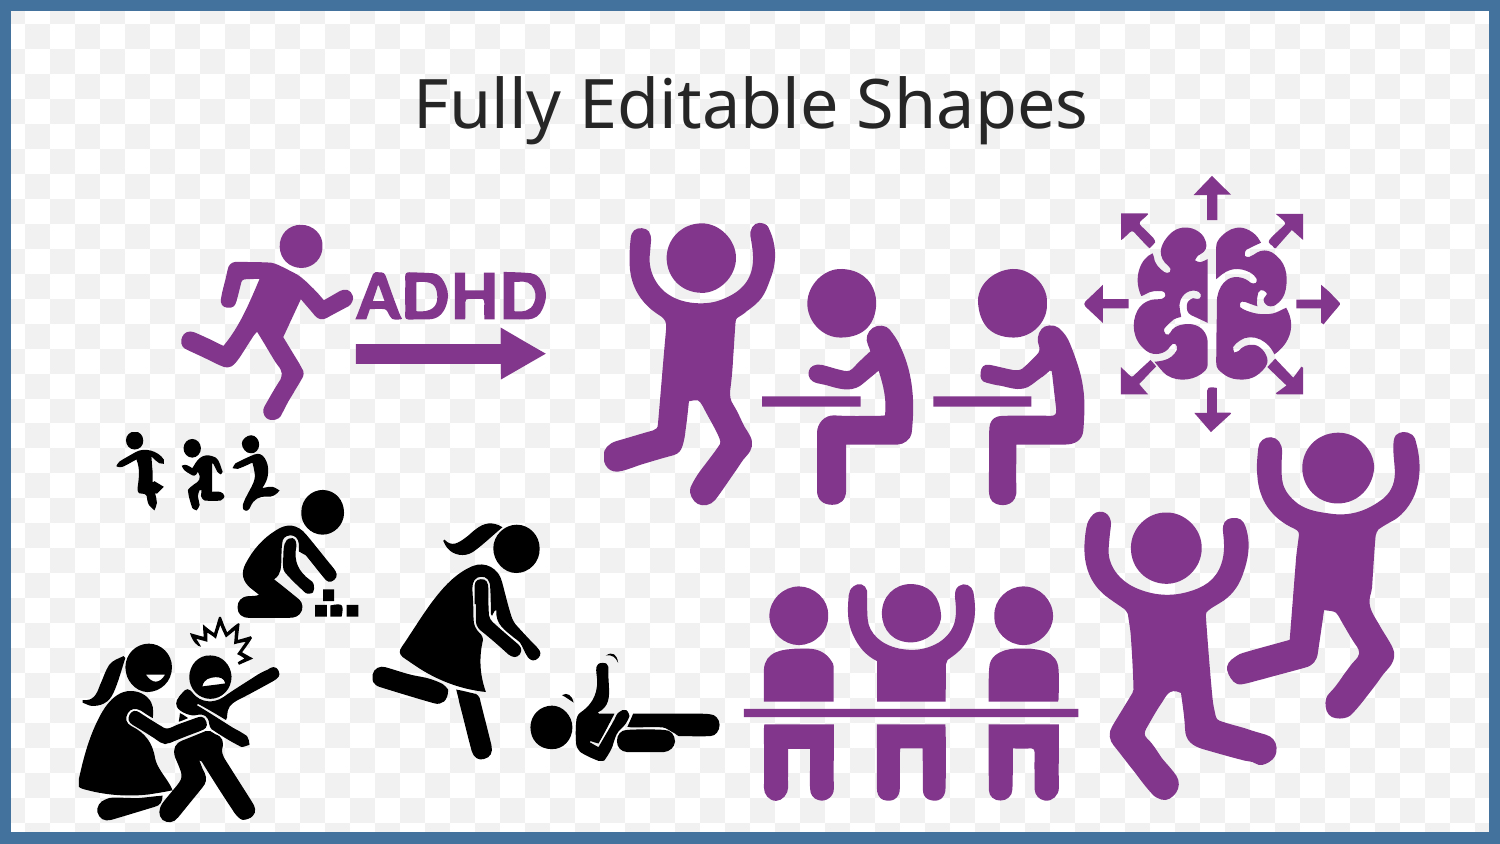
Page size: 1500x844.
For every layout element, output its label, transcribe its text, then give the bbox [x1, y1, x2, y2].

picture [11, 11, 1489, 832]
list Fully Editable Shapes [39, 61, 1464, 151]
